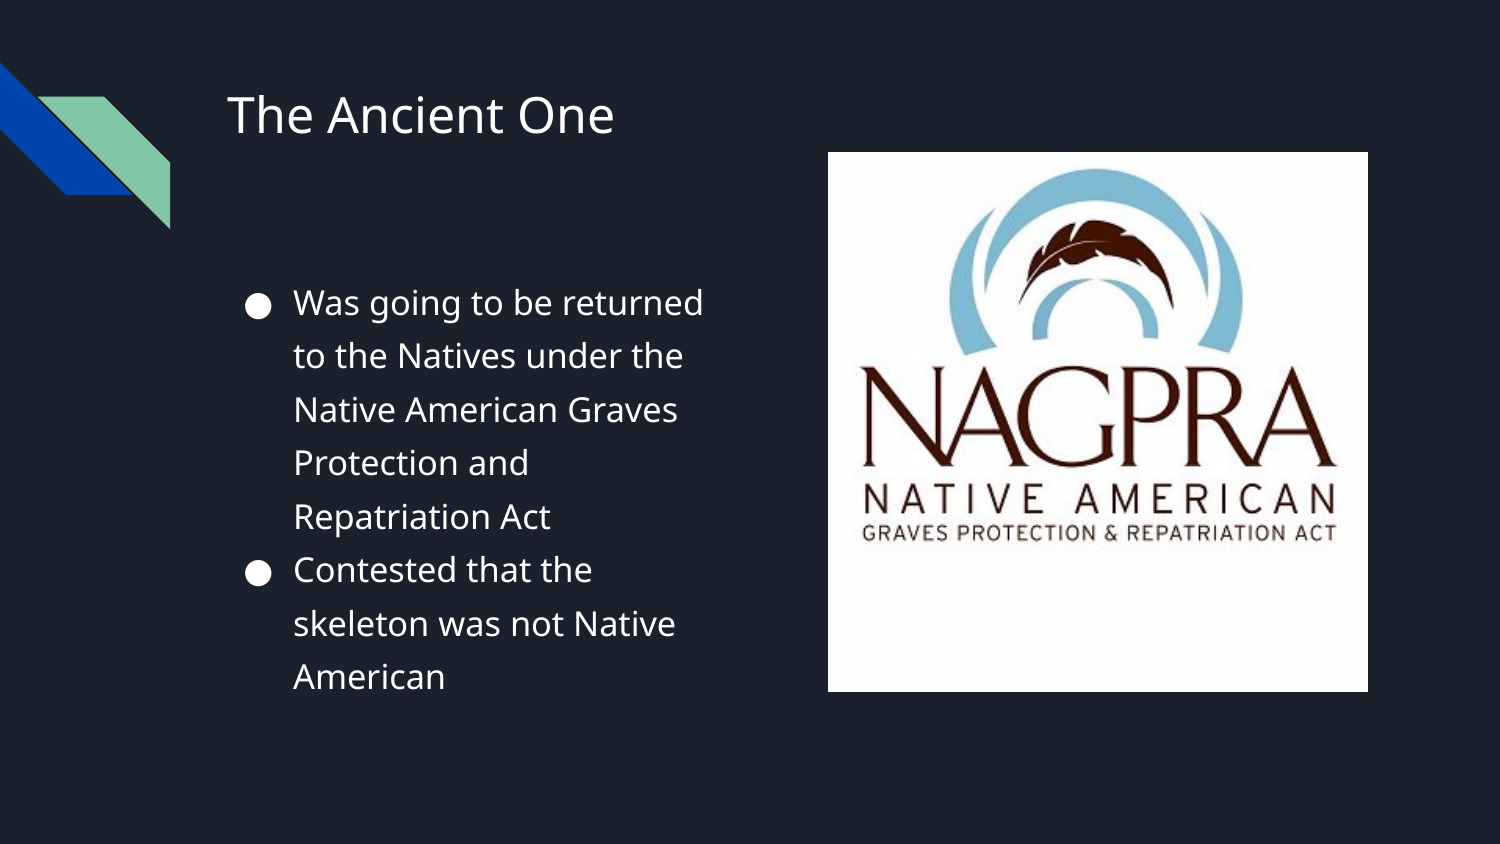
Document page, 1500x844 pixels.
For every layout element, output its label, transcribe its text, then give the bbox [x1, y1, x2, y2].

picture [828, 152, 1368, 692]
list Was going to be returned to the Natives under the Native American Graves Protection and Repatriation Act Contested that the skeleton was not Native American [212, 257, 731, 735]
title The Ancient One [212, 64, 1368, 215]
